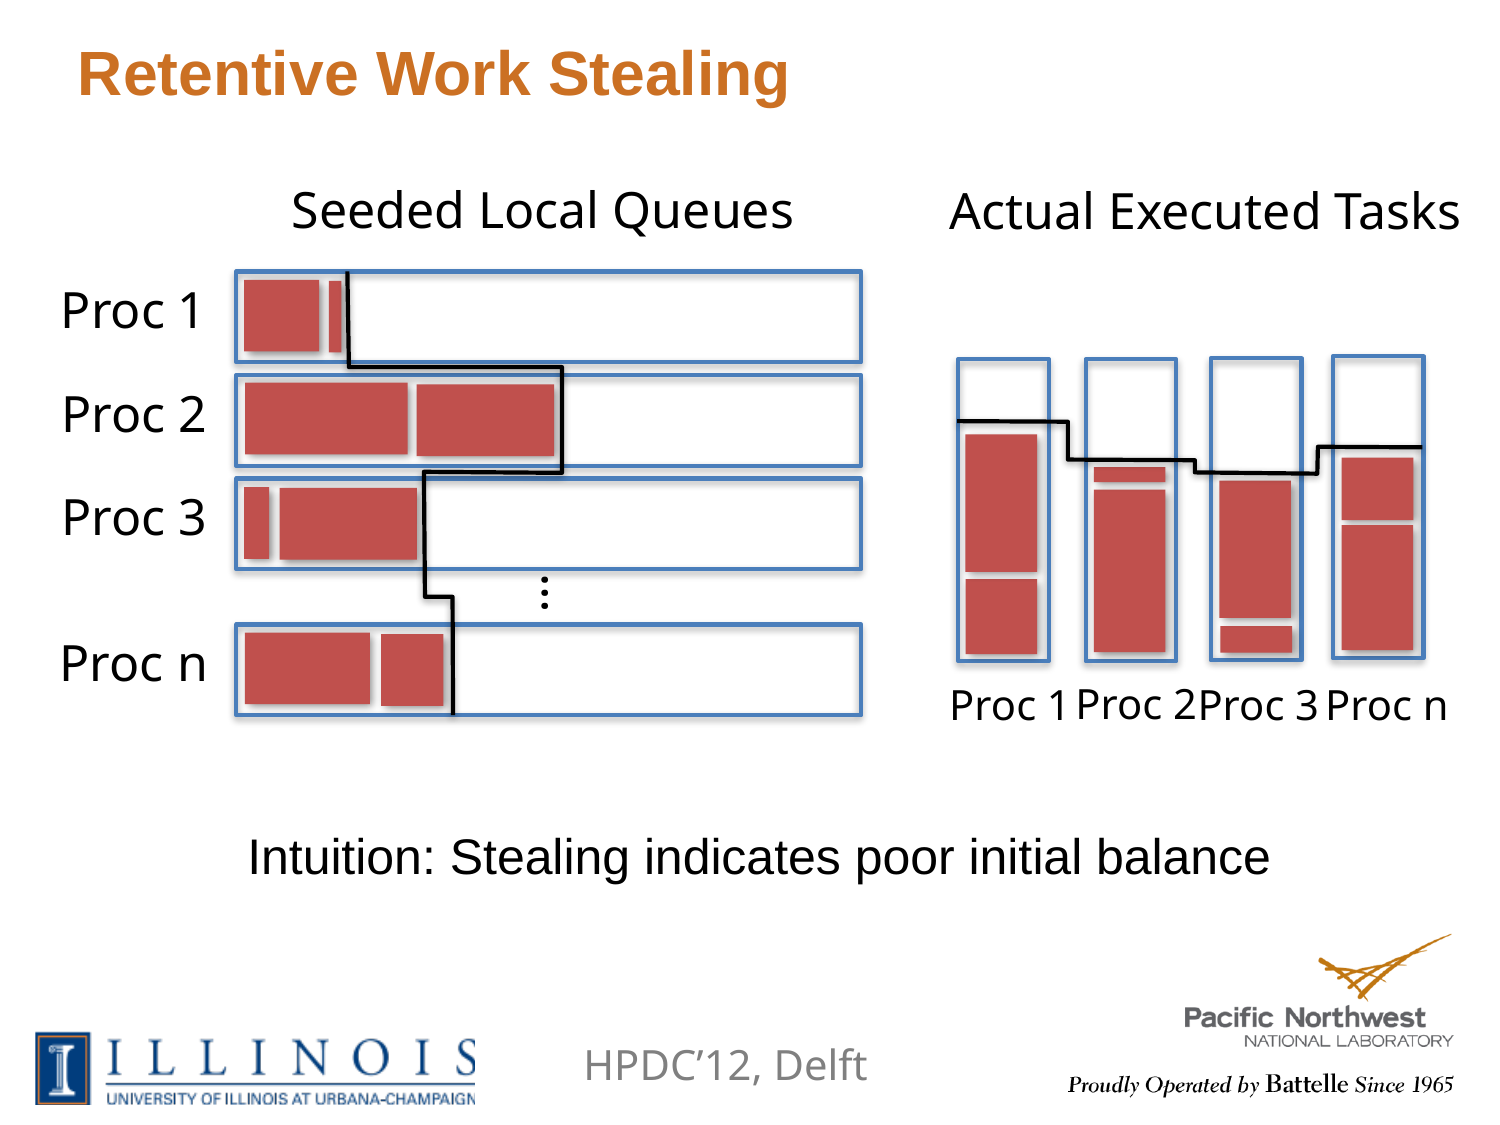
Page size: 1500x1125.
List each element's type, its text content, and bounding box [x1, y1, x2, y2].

text_box [1093, 489, 1166, 653]
picture [1065, 930, 1500, 1125]
text_box [1046, 433, 1050, 662]
text_box … [524, 558, 600, 622]
text_box [1210, 358, 1302, 438]
text_box [1168, 470, 1177, 662]
text_box Proc 3 [1182, 670, 1334, 736]
text_box [244, 632, 371, 705]
text_box [957, 419, 1423, 476]
text_box [1093, 469, 1166, 483]
text_box [1332, 356, 1424, 445]
text_box Retentive Work Stealing [77, 44, 1424, 207]
text_box [1085, 469, 1100, 662]
text_box [235, 271, 344, 363]
text_box [236, 478, 391, 570]
text_box Proc 3 [46, 478, 222, 554]
text_box Proc n [44, 624, 223, 700]
text_box [380, 633, 444, 707]
text_box [965, 434, 1038, 573]
text_box [957, 358, 1050, 418]
text_box [350, 271, 862, 363]
text_box [244, 382, 384, 455]
text_box Actual Executed Tasks [934, 172, 1477, 248]
text_box Proc 2 [1060, 670, 1182, 736]
text_box [1210, 482, 1220, 661]
text_box [1220, 627, 1293, 653]
text_box [569, 374, 862, 467]
text_box [1218, 482, 1292, 619]
text_box [965, 578, 1038, 655]
text_box [1341, 457, 1414, 521]
text_box [236, 624, 426, 716]
text_box [243, 279, 320, 352]
text_box [460, 624, 862, 716]
text_box [345, 271, 565, 716]
text_box [957, 430, 968, 662]
text_box [243, 486, 270, 560]
text_box Proc 1 [934, 671, 1086, 737]
text_box [1341, 524, 1414, 651]
text_box Seeded Local Queues [277, 207, 810, 247]
text_box [279, 487, 409, 560]
text_box [1332, 457, 1344, 659]
text_box Proc 2 [46, 375, 222, 450]
text_box [236, 374, 387, 467]
text_box Proc 1 [46, 271, 222, 347]
list Intuition: Stealing indicates poor initial balance [247, 833, 1292, 901]
text_box Proc n [1310, 671, 1464, 736]
text_box [328, 280, 341, 353]
text_box [431, 478, 862, 570]
text_box [1085, 358, 1177, 431]
